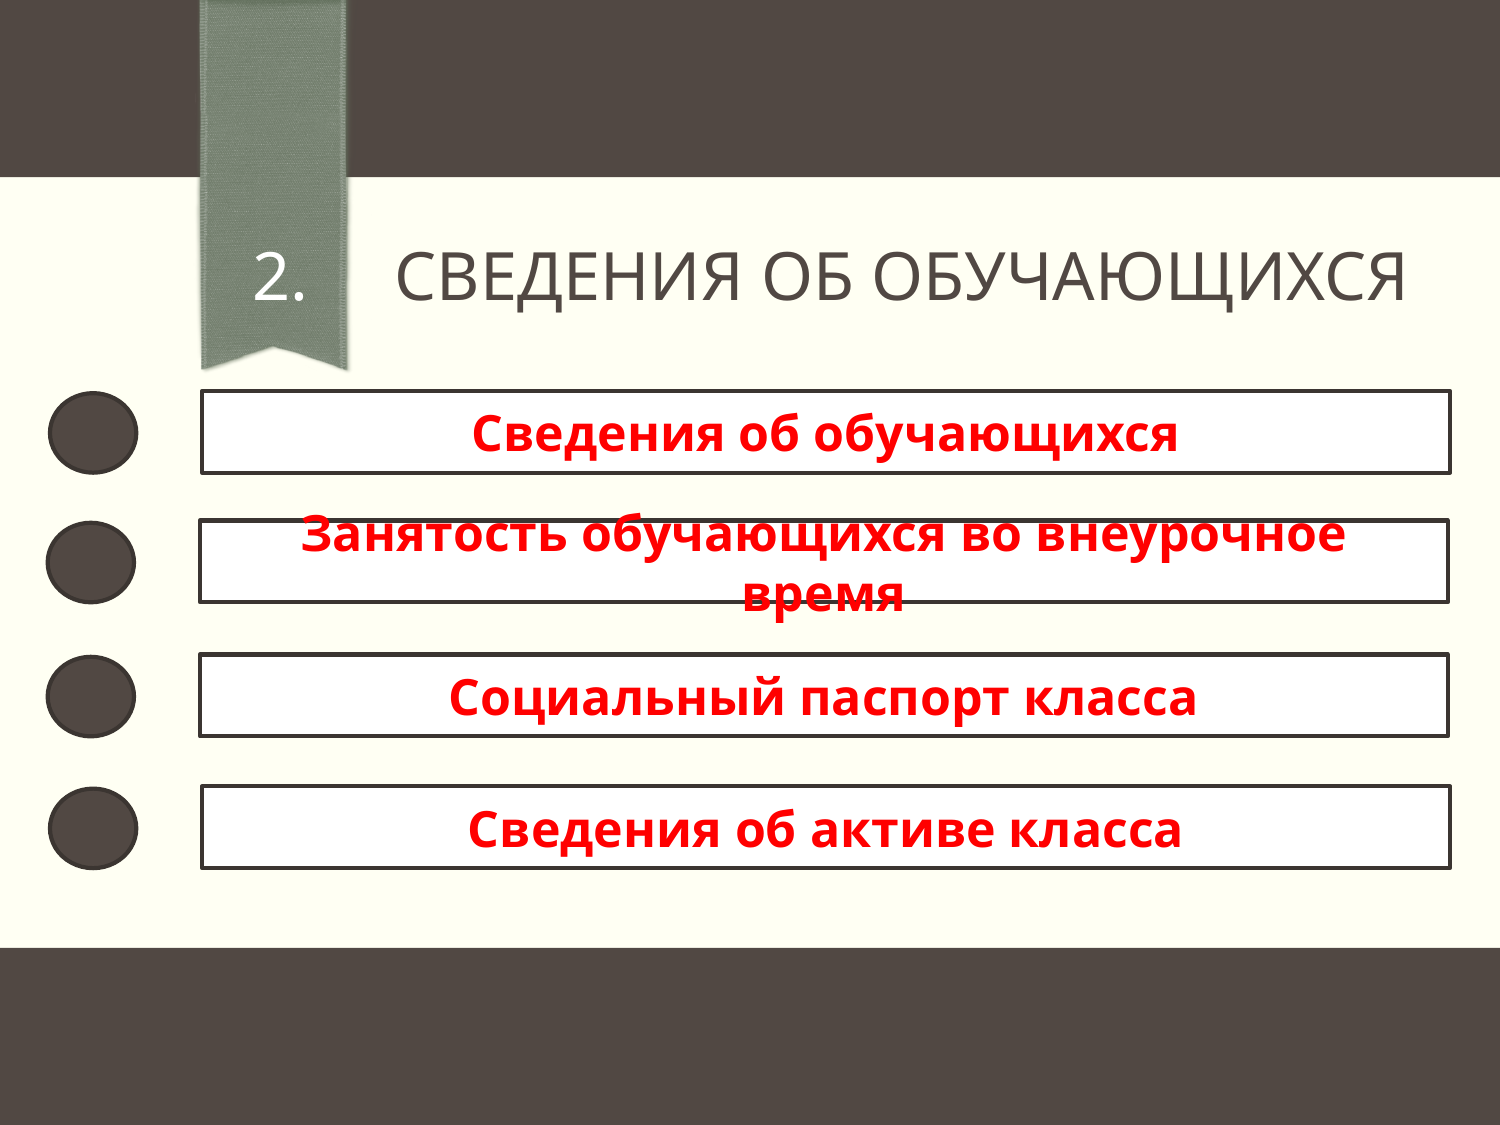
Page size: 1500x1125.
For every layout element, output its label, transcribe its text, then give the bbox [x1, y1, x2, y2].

title 2. СВЕДЕНИЯ ОБ ОБУЧАЮЩИХСЯ [252, 96, 1500, 461]
text_box Занятость обучающихся во внеурочное время [198, 518, 1450, 604]
text_box Сведения об активе класса [200, 784, 1452, 870]
text_box [45, 654, 137, 739]
text_box Сведения об обучающихся [200, 389, 1452, 475]
text_box [45, 520, 137, 605]
text_box Социальный паспорт класса [198, 652, 1450, 738]
text_box [47, 391, 139, 475]
text_box [47, 786, 139, 871]
